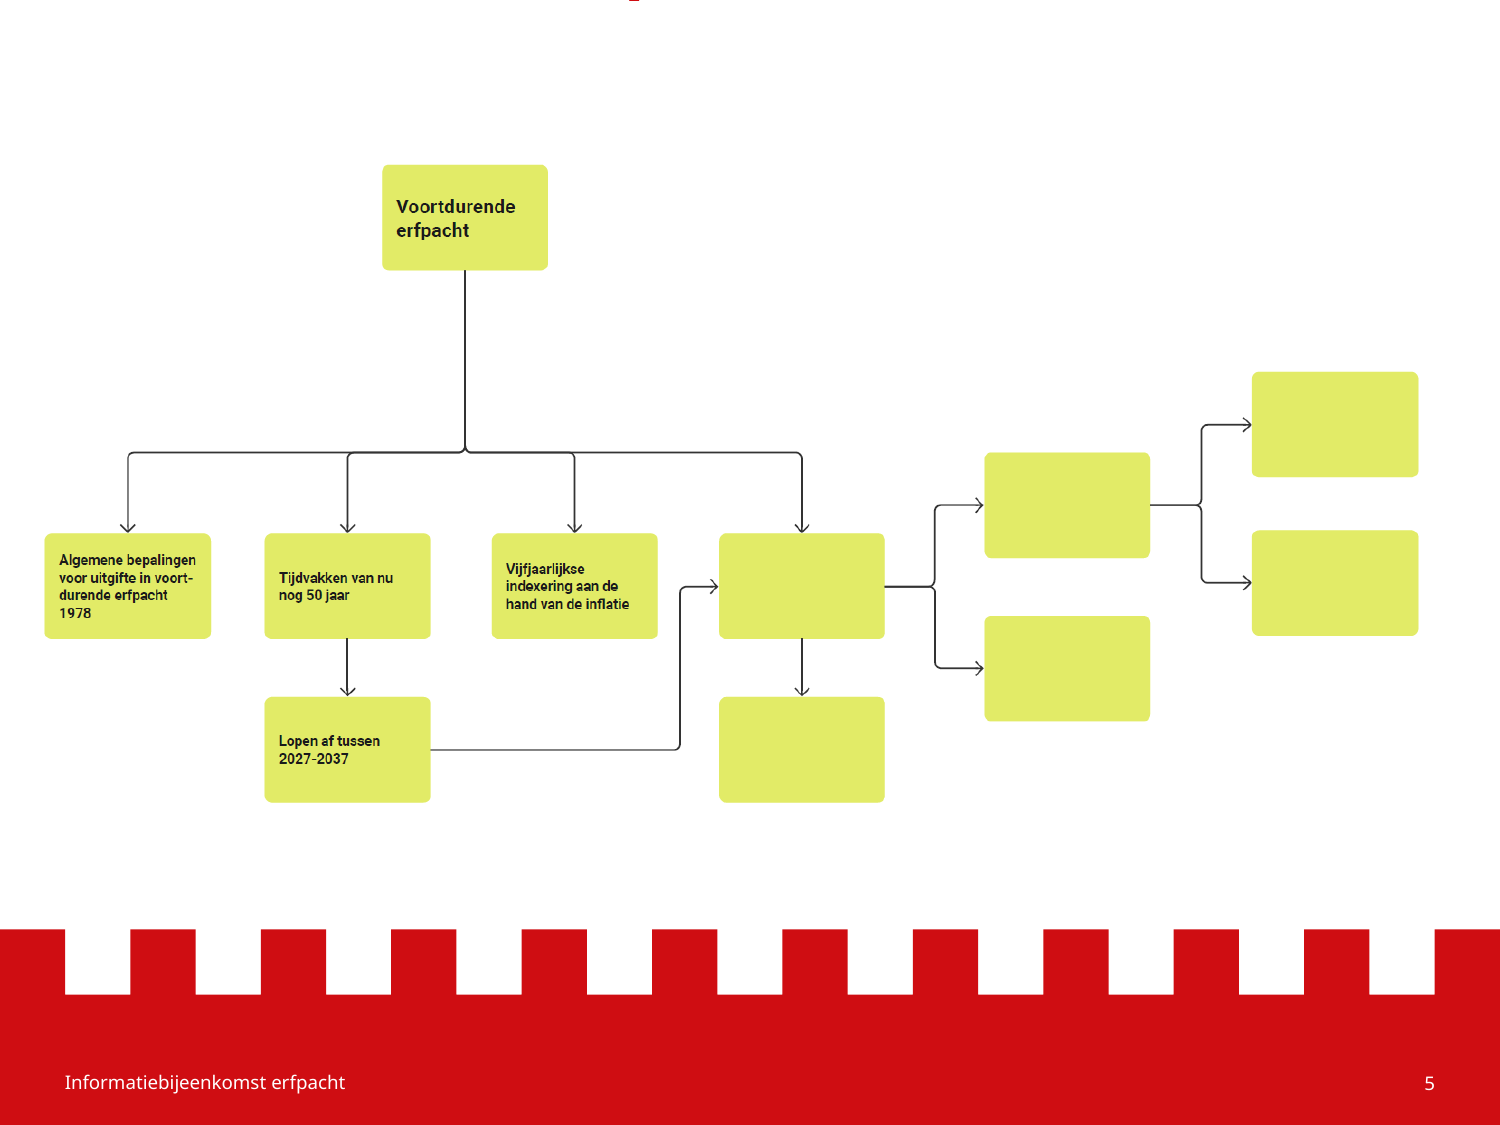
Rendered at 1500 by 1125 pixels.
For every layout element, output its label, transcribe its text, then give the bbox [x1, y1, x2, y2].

picture [0, 69, 1488, 911]
slide_number 5 [1401, 1073, 1436, 1097]
footer Informatiebijeenkomst erfpacht [64, 1072, 951, 1096]
